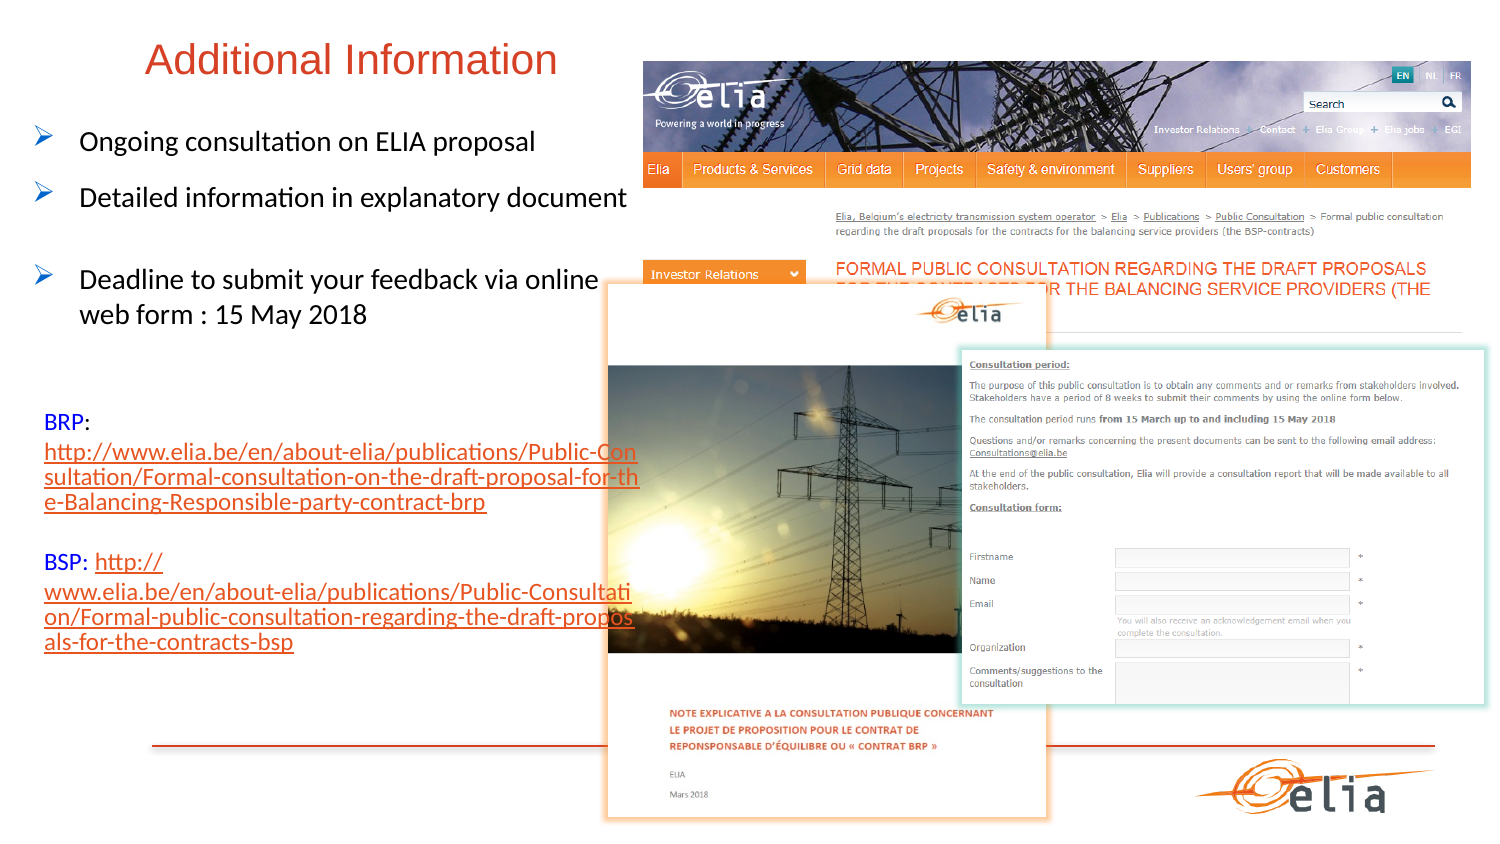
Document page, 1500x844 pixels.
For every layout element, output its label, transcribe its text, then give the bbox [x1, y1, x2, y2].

text_box Deadline to submit your feedback via online web form : 15 May 2018 [17, 253, 638, 338]
picture [607, 61, 1484, 817]
text_box BRP: http://www.elia.be/en/about-elia/publications/Public-Consultation/Formal-consultation-on-the-draft-proposal-for-the-Balancing-Responsible-party-contract-brp BSP: http://www.elia.be/en/about-elia/publications/Public-Consultation/Formal-public-consultation-regarding-the-draft-proposals-for-the-contracts-bsp [29, 398, 602, 563]
text_box Ongoing consultation on ELIA proposal [17, 114, 638, 165]
text_box Detailed information in explanatory document [17, 170, 638, 221]
title Additional Information [144, 32, 1435, 100]
